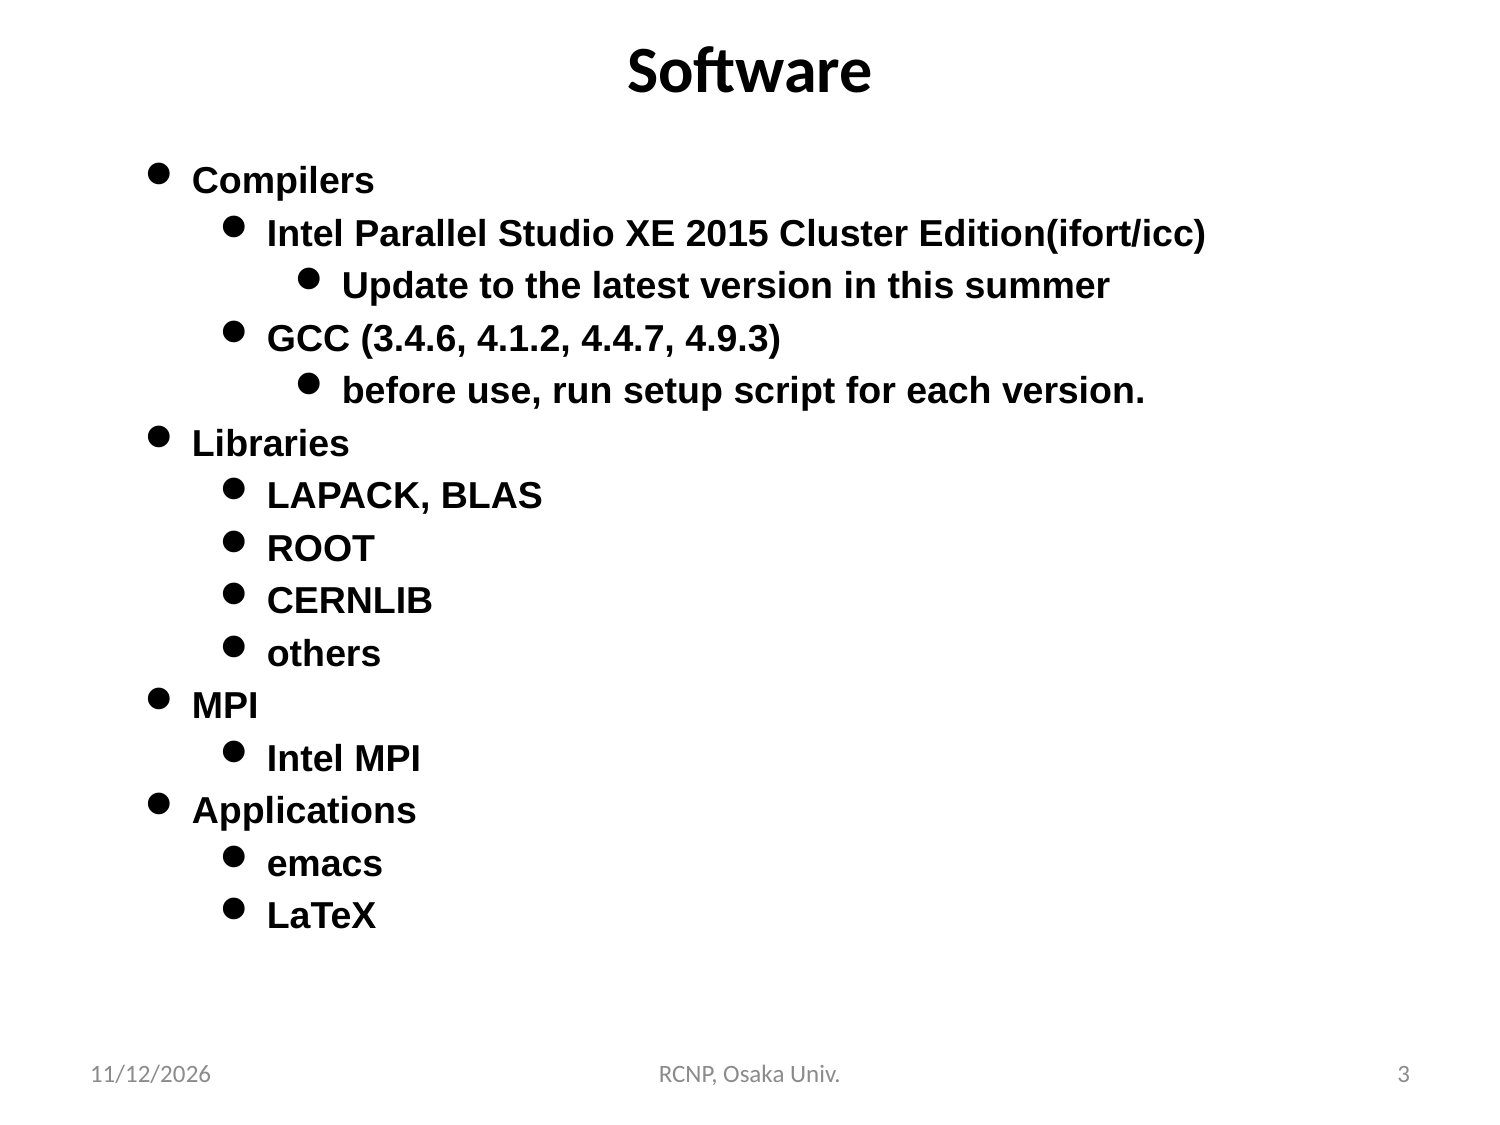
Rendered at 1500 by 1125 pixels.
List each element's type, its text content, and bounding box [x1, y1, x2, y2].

title Software [112, 18, 1388, 114]
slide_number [75, 1042, 425, 1103]
footer RCNP, Osaka Univ. [512, 1042, 988, 1103]
slide_number 3 [1074, 1042, 1425, 1103]
subtitle Compilers Intel Parallel Studio XE 2015 Cluster Edition(ifort/icc) Update to the latest version in this summer GCC (3.4.6, 4.1.2, 4.4.7, 4.9.3) before use, run setup script for each version. Libraries LAPACK, BLAS ROOT CERNLIB others MPI Intel MPI Applications emacs LaTeX [129, 149, 1400, 976]
